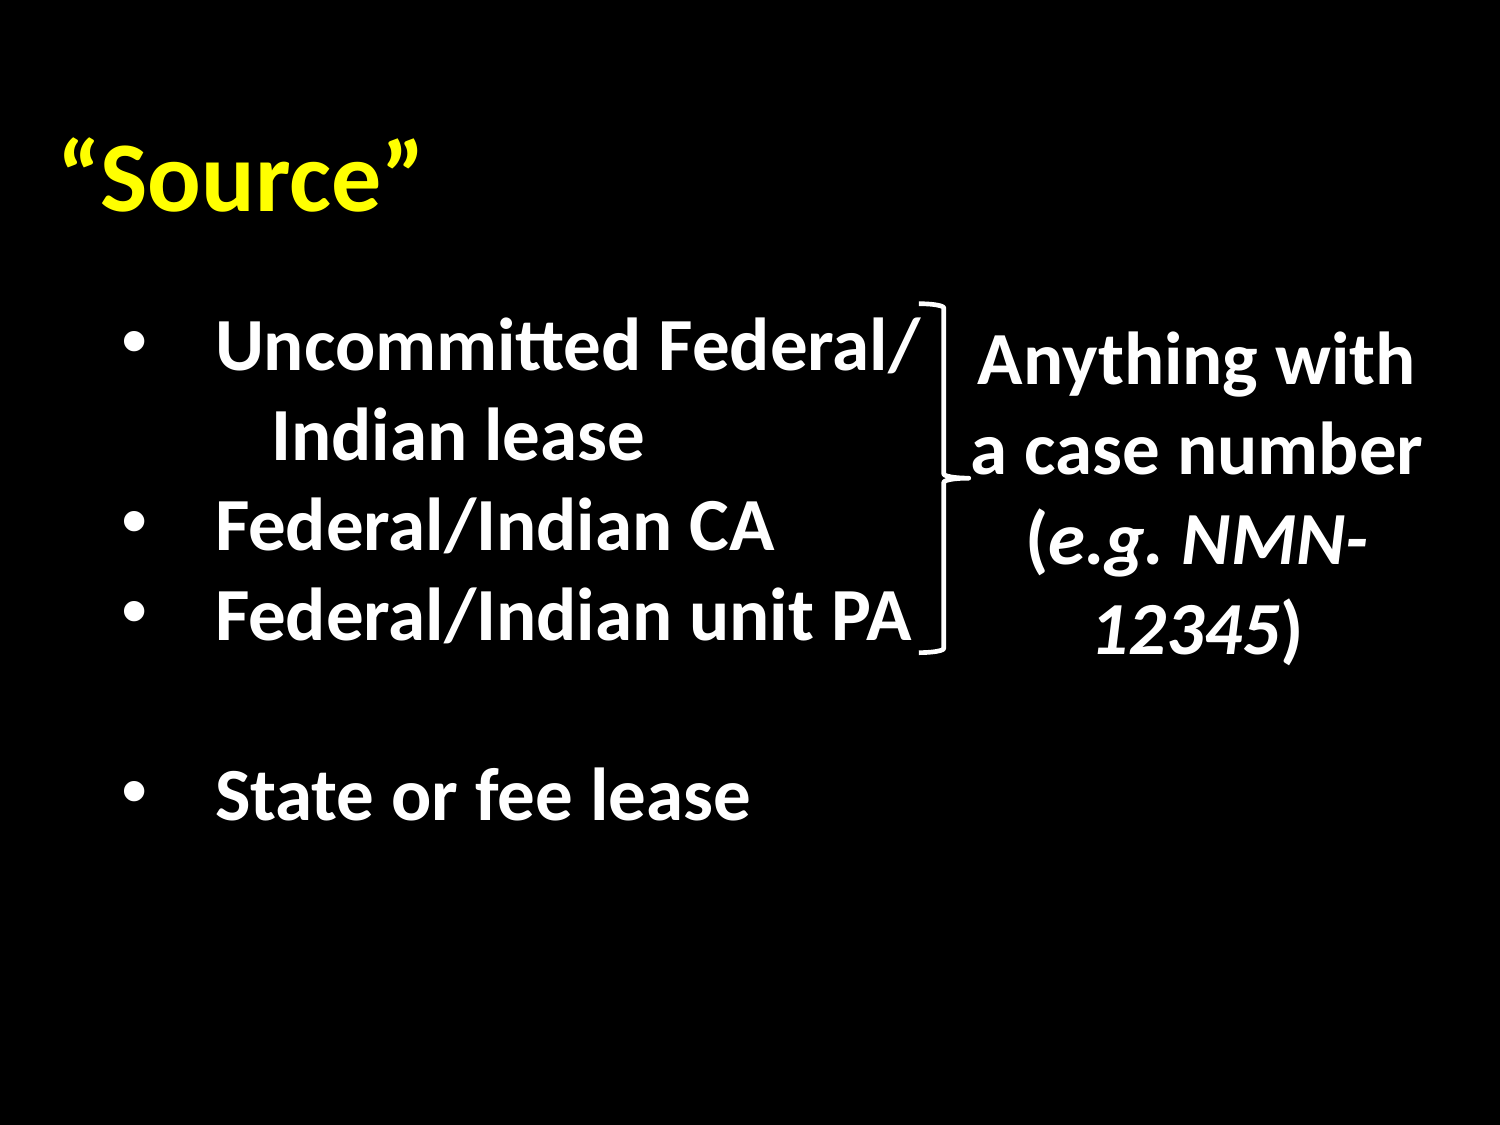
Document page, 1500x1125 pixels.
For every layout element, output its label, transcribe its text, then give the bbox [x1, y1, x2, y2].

text_box Uncommitted Federal/ Indian lease Federal/Indian CA Federal/Indian unit PA State or fee lease [106, 288, 1455, 843]
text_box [918, 301, 1455, 682]
text_box “Source” [42, 104, 504, 239]
